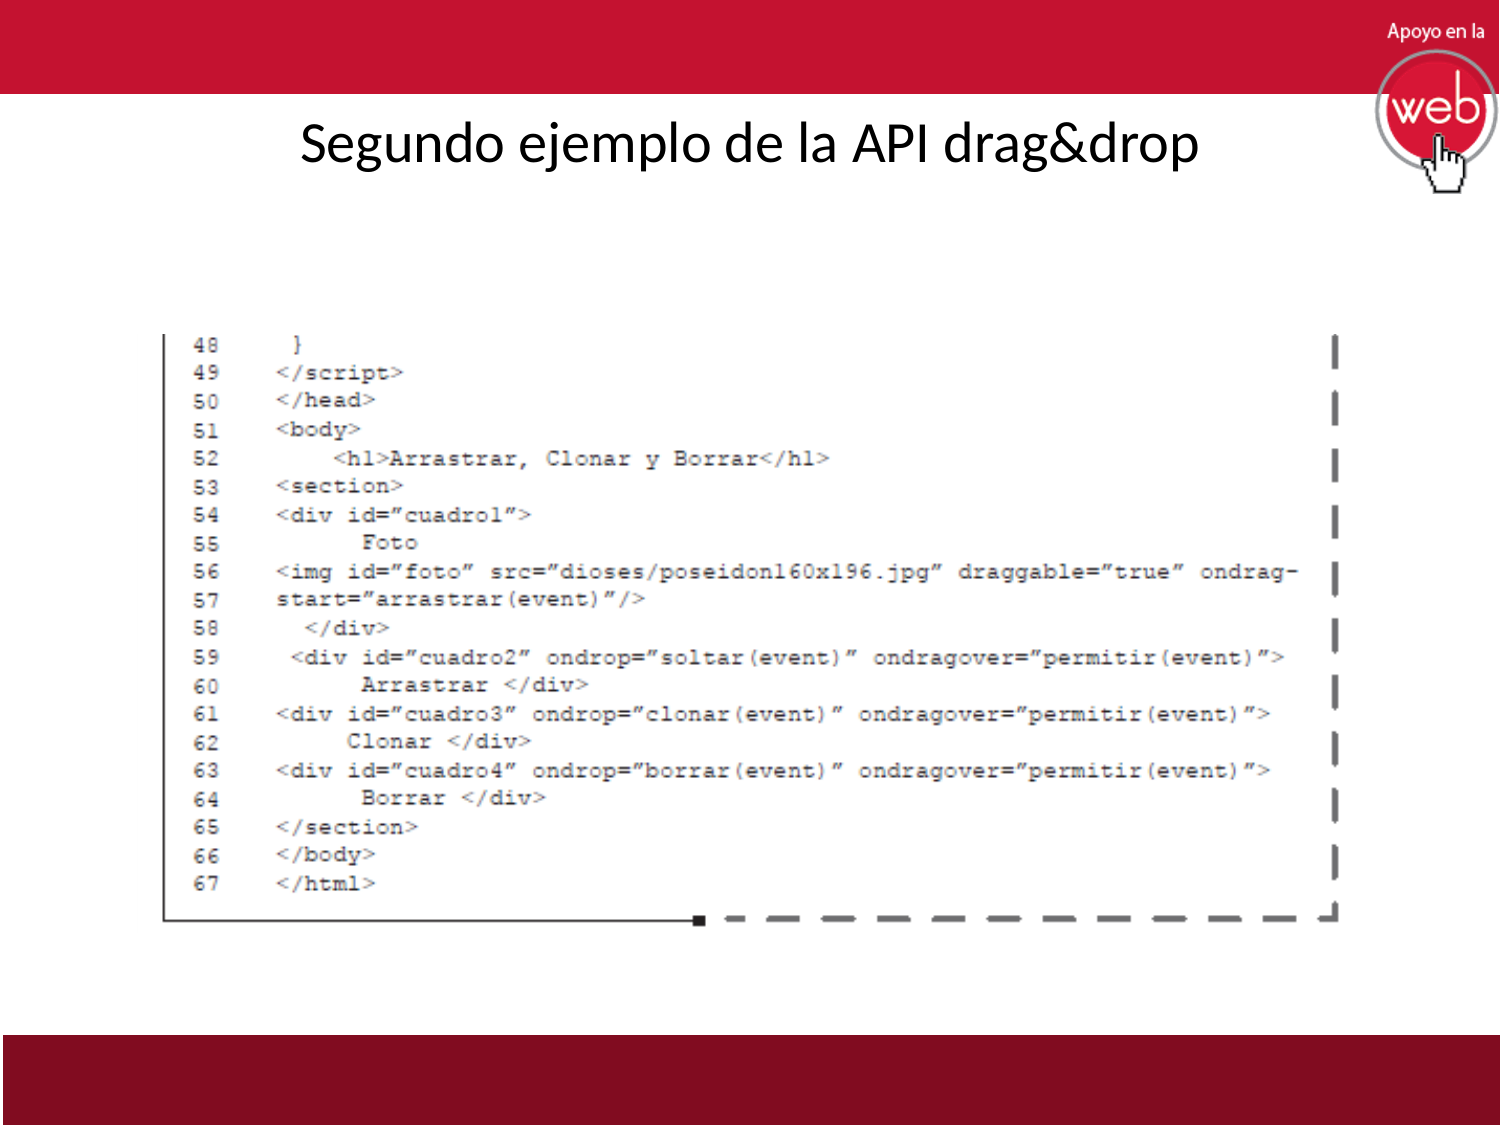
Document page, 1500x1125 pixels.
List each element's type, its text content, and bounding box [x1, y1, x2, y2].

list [136, 334, 1364, 933]
picture [0, 0, 1500, 1125]
title Segundo ejemplo de la API drag&drop [75, 45, 1425, 233]
